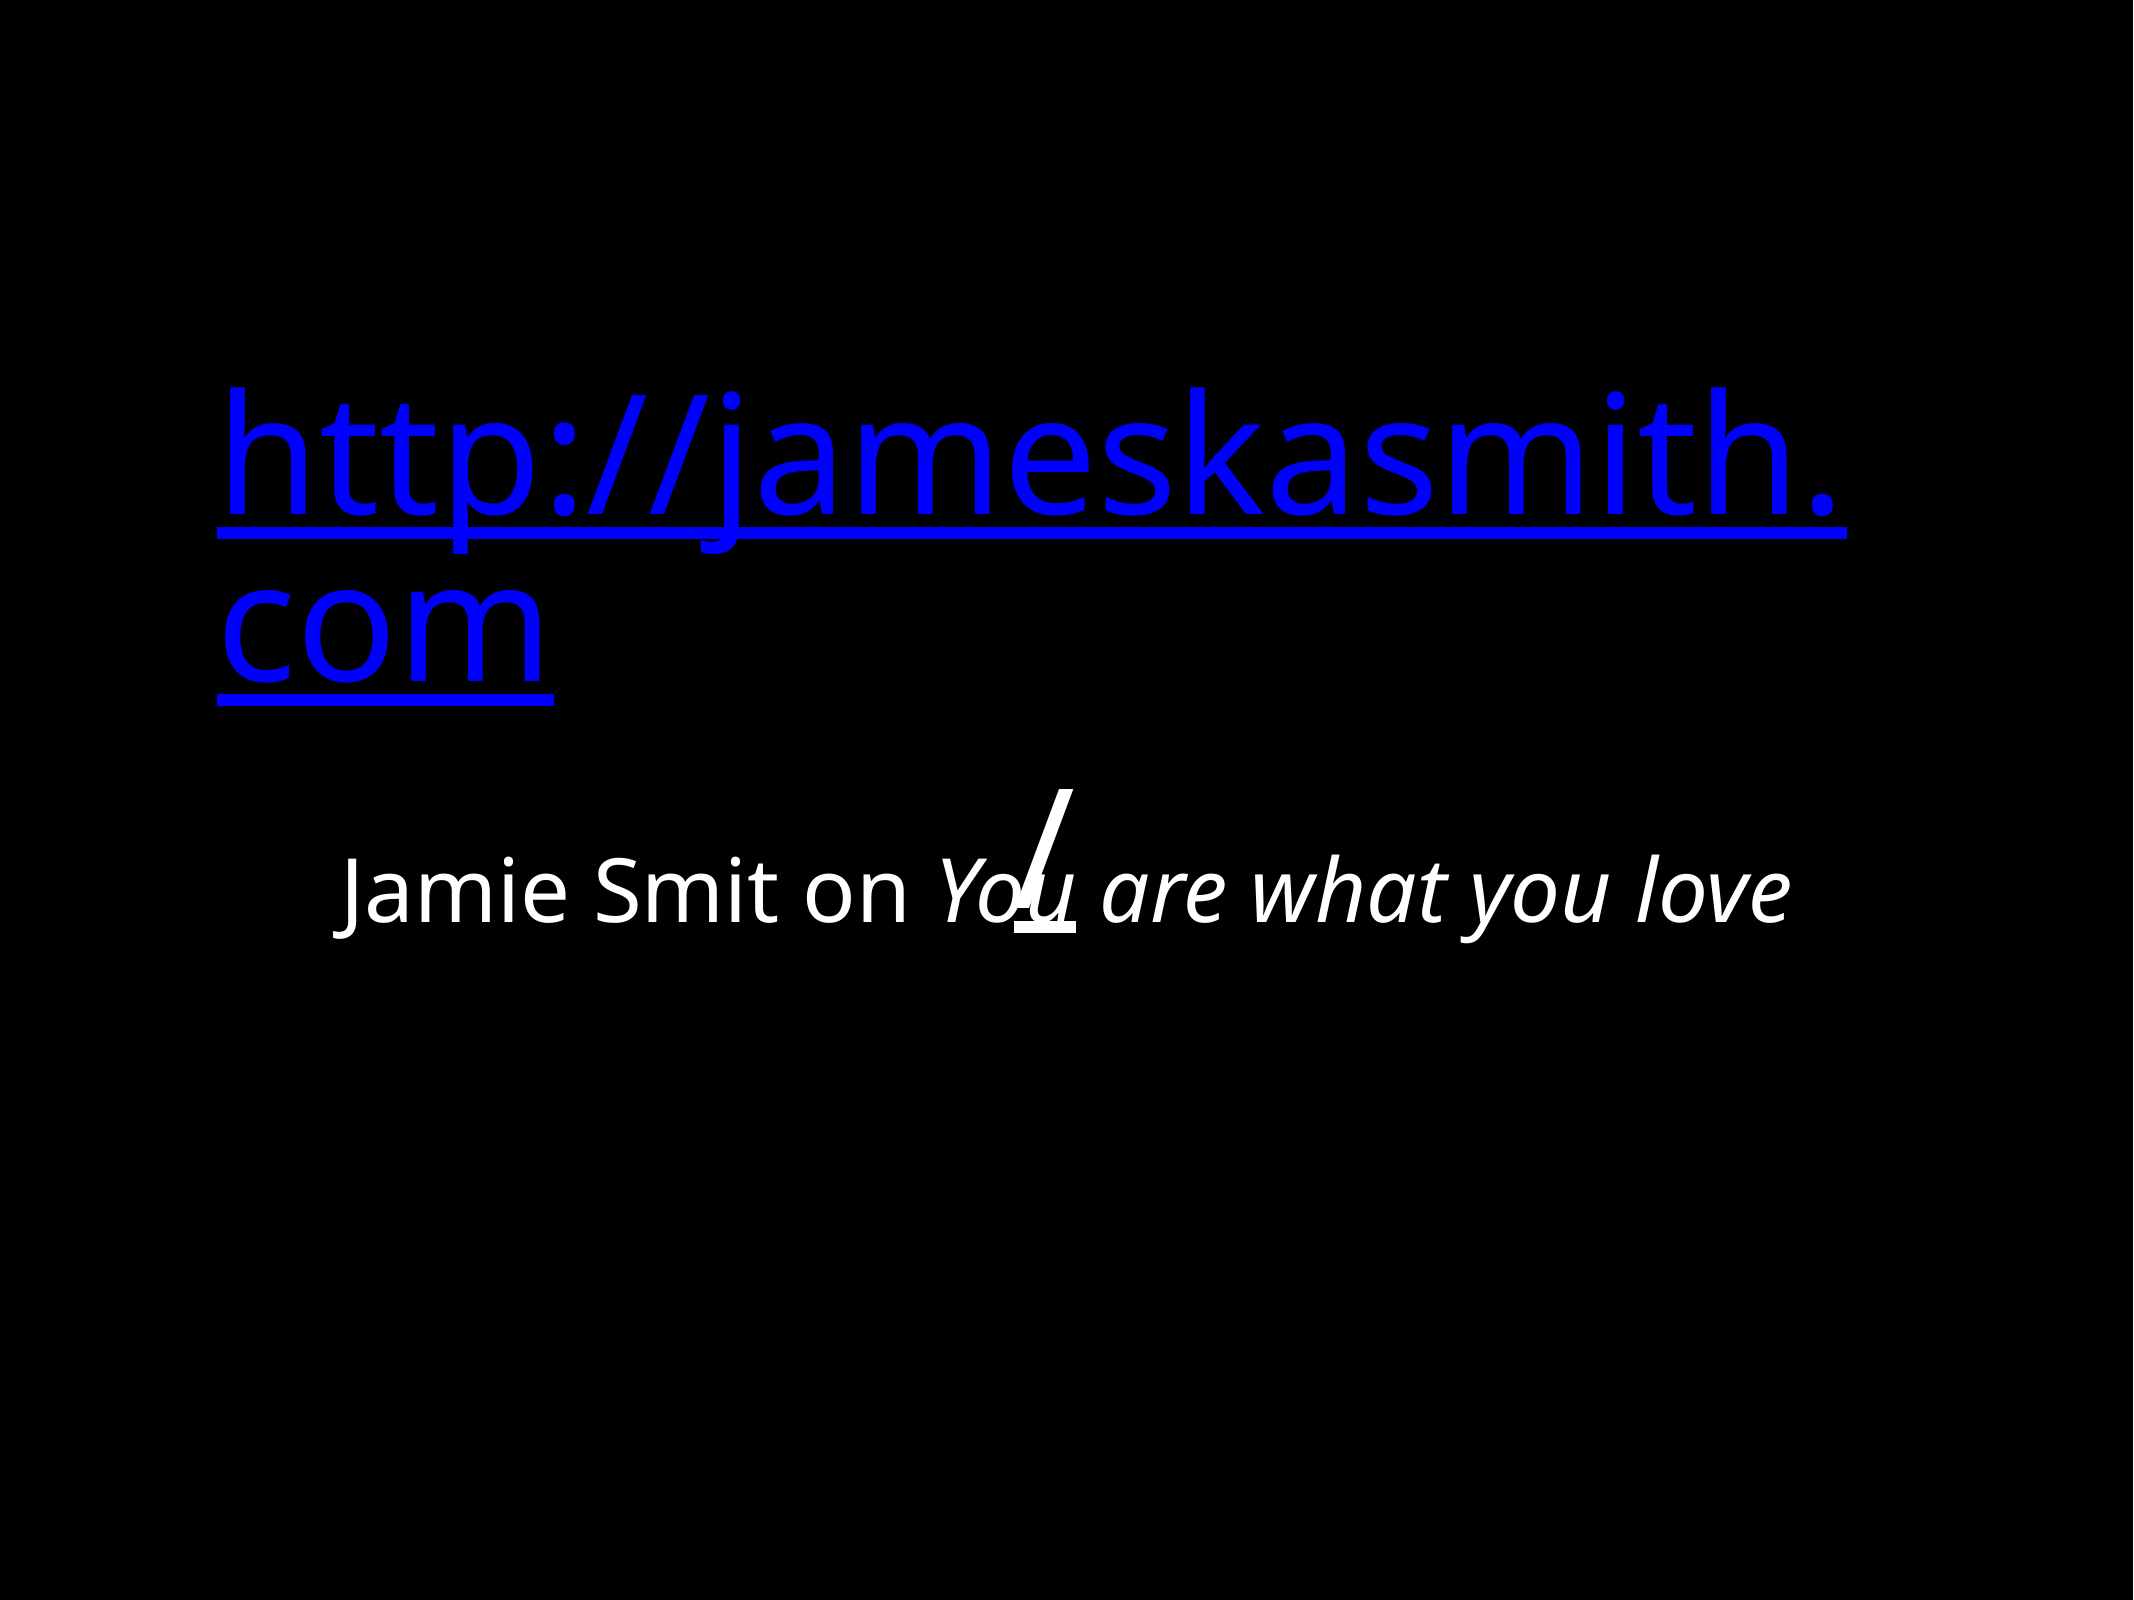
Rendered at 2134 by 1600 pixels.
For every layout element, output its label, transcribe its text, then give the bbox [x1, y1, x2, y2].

title http://jameskasmith.com/ [207, 268, 1926, 811]
list Jamie Smit on You are what you love [207, 824, 1926, 1011]
